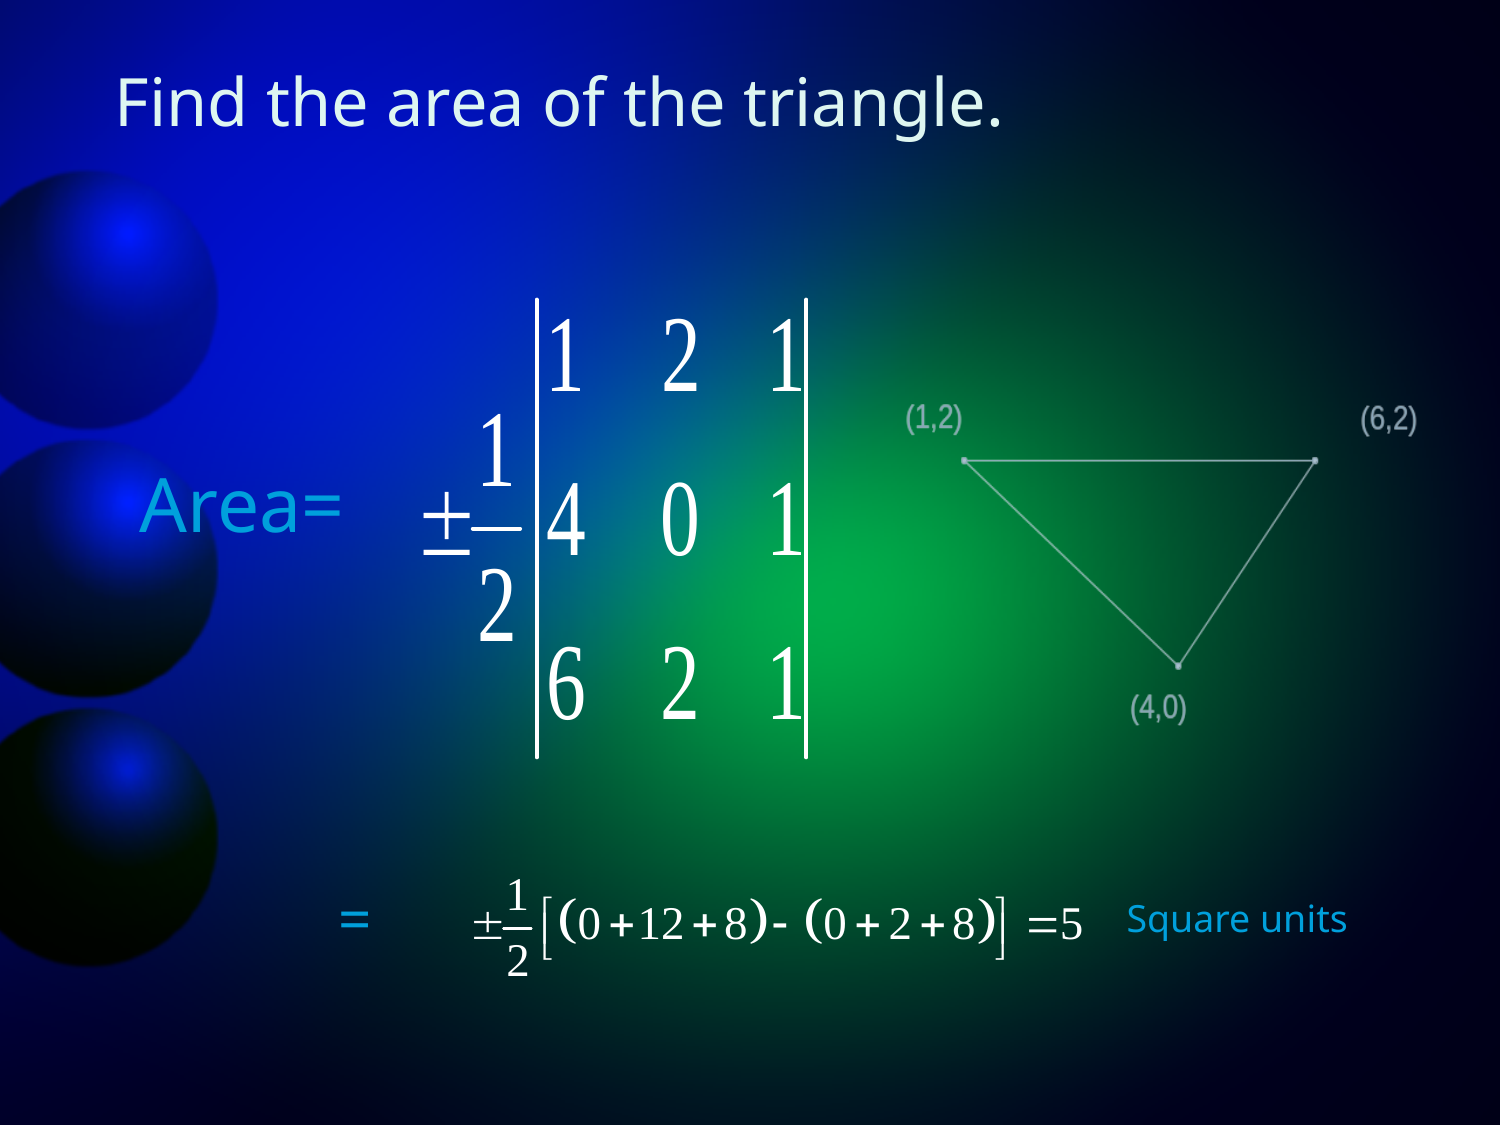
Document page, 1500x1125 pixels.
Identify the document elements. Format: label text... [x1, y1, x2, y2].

title Find the area of the triangle. [99, 0, 1227, 200]
text_box Square units [1111, 887, 1363, 948]
text_box Area= [125, 449, 388, 555]
picture [0, 0, 1500, 1125]
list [403, 273, 828, 784]
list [462, 865, 1090, 987]
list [889, 381, 1434, 742]
text_box = [323, 875, 387, 960]
